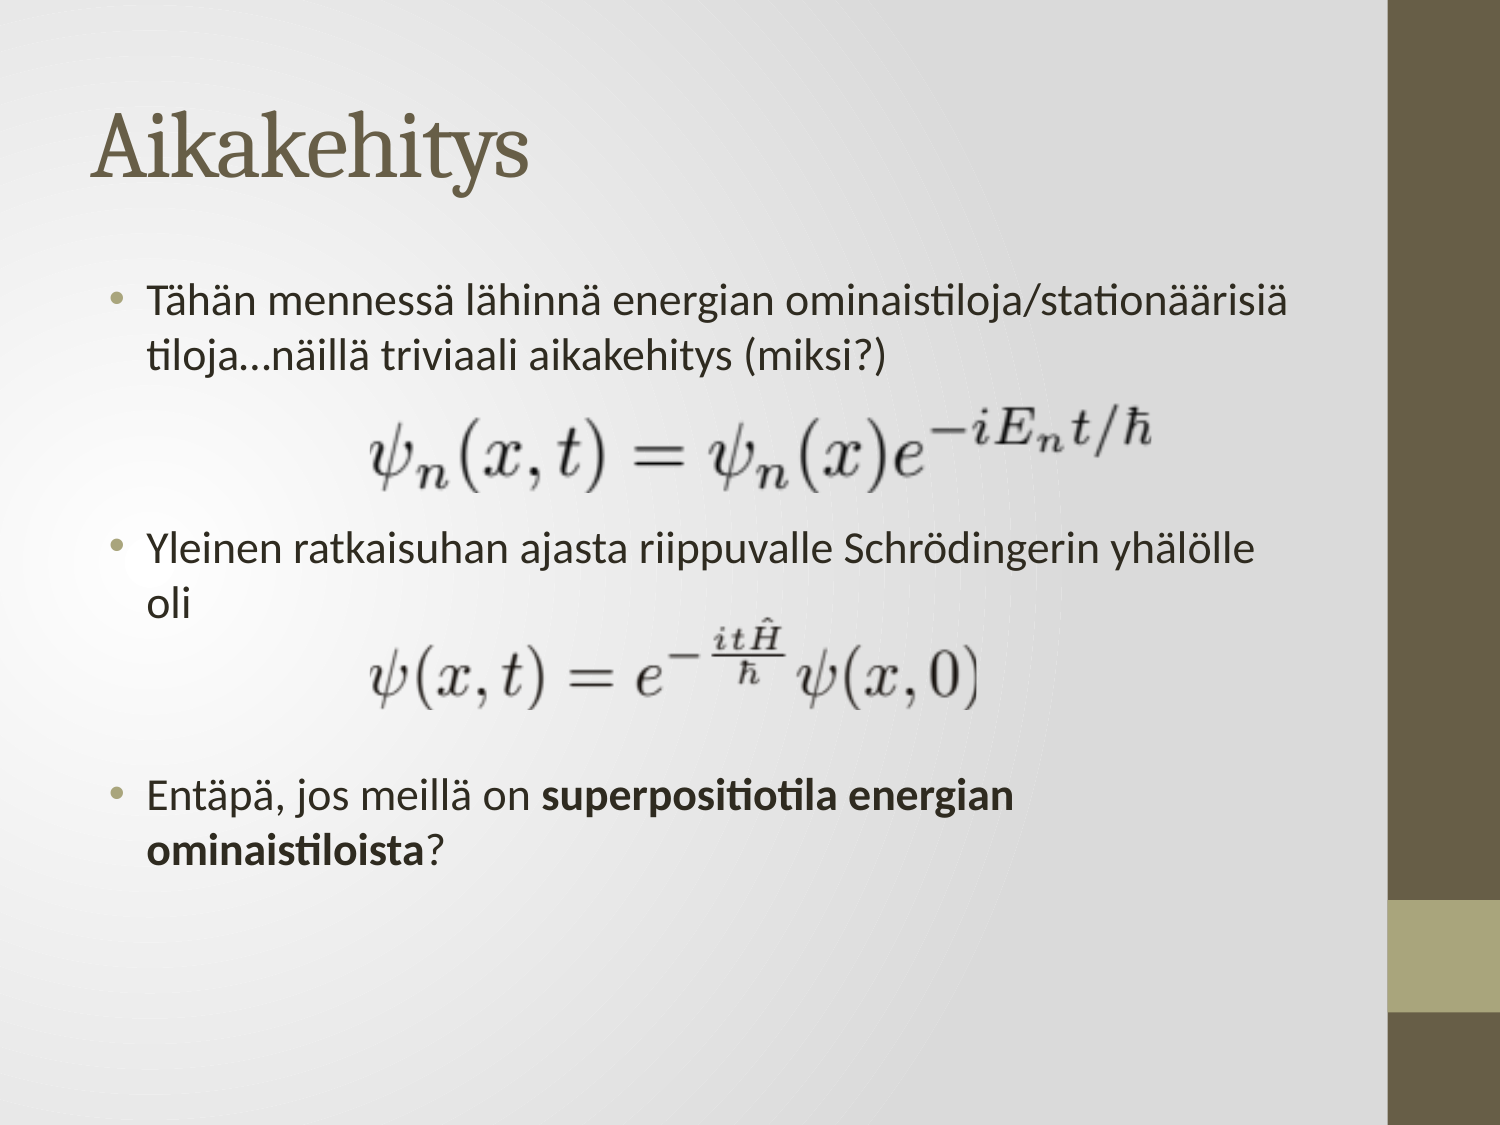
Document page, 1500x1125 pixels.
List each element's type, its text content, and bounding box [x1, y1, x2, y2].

title Aikakehitys [75, 45, 1325, 233]
list Tähän mennessä lähinnä energian ominaistiloja/stationäärisiä tiloja…näillä triviaali aikakehitys (miksi?) Yleinen ratkaisuhan ajasta riippuvalle Schrödingerin yhälölle oli Entäpä, jos meillä on superpositiotila energian ominaistiloista? [75, 262, 1325, 1050]
picture [369, 402, 1152, 493]
picture [369, 616, 977, 710]
